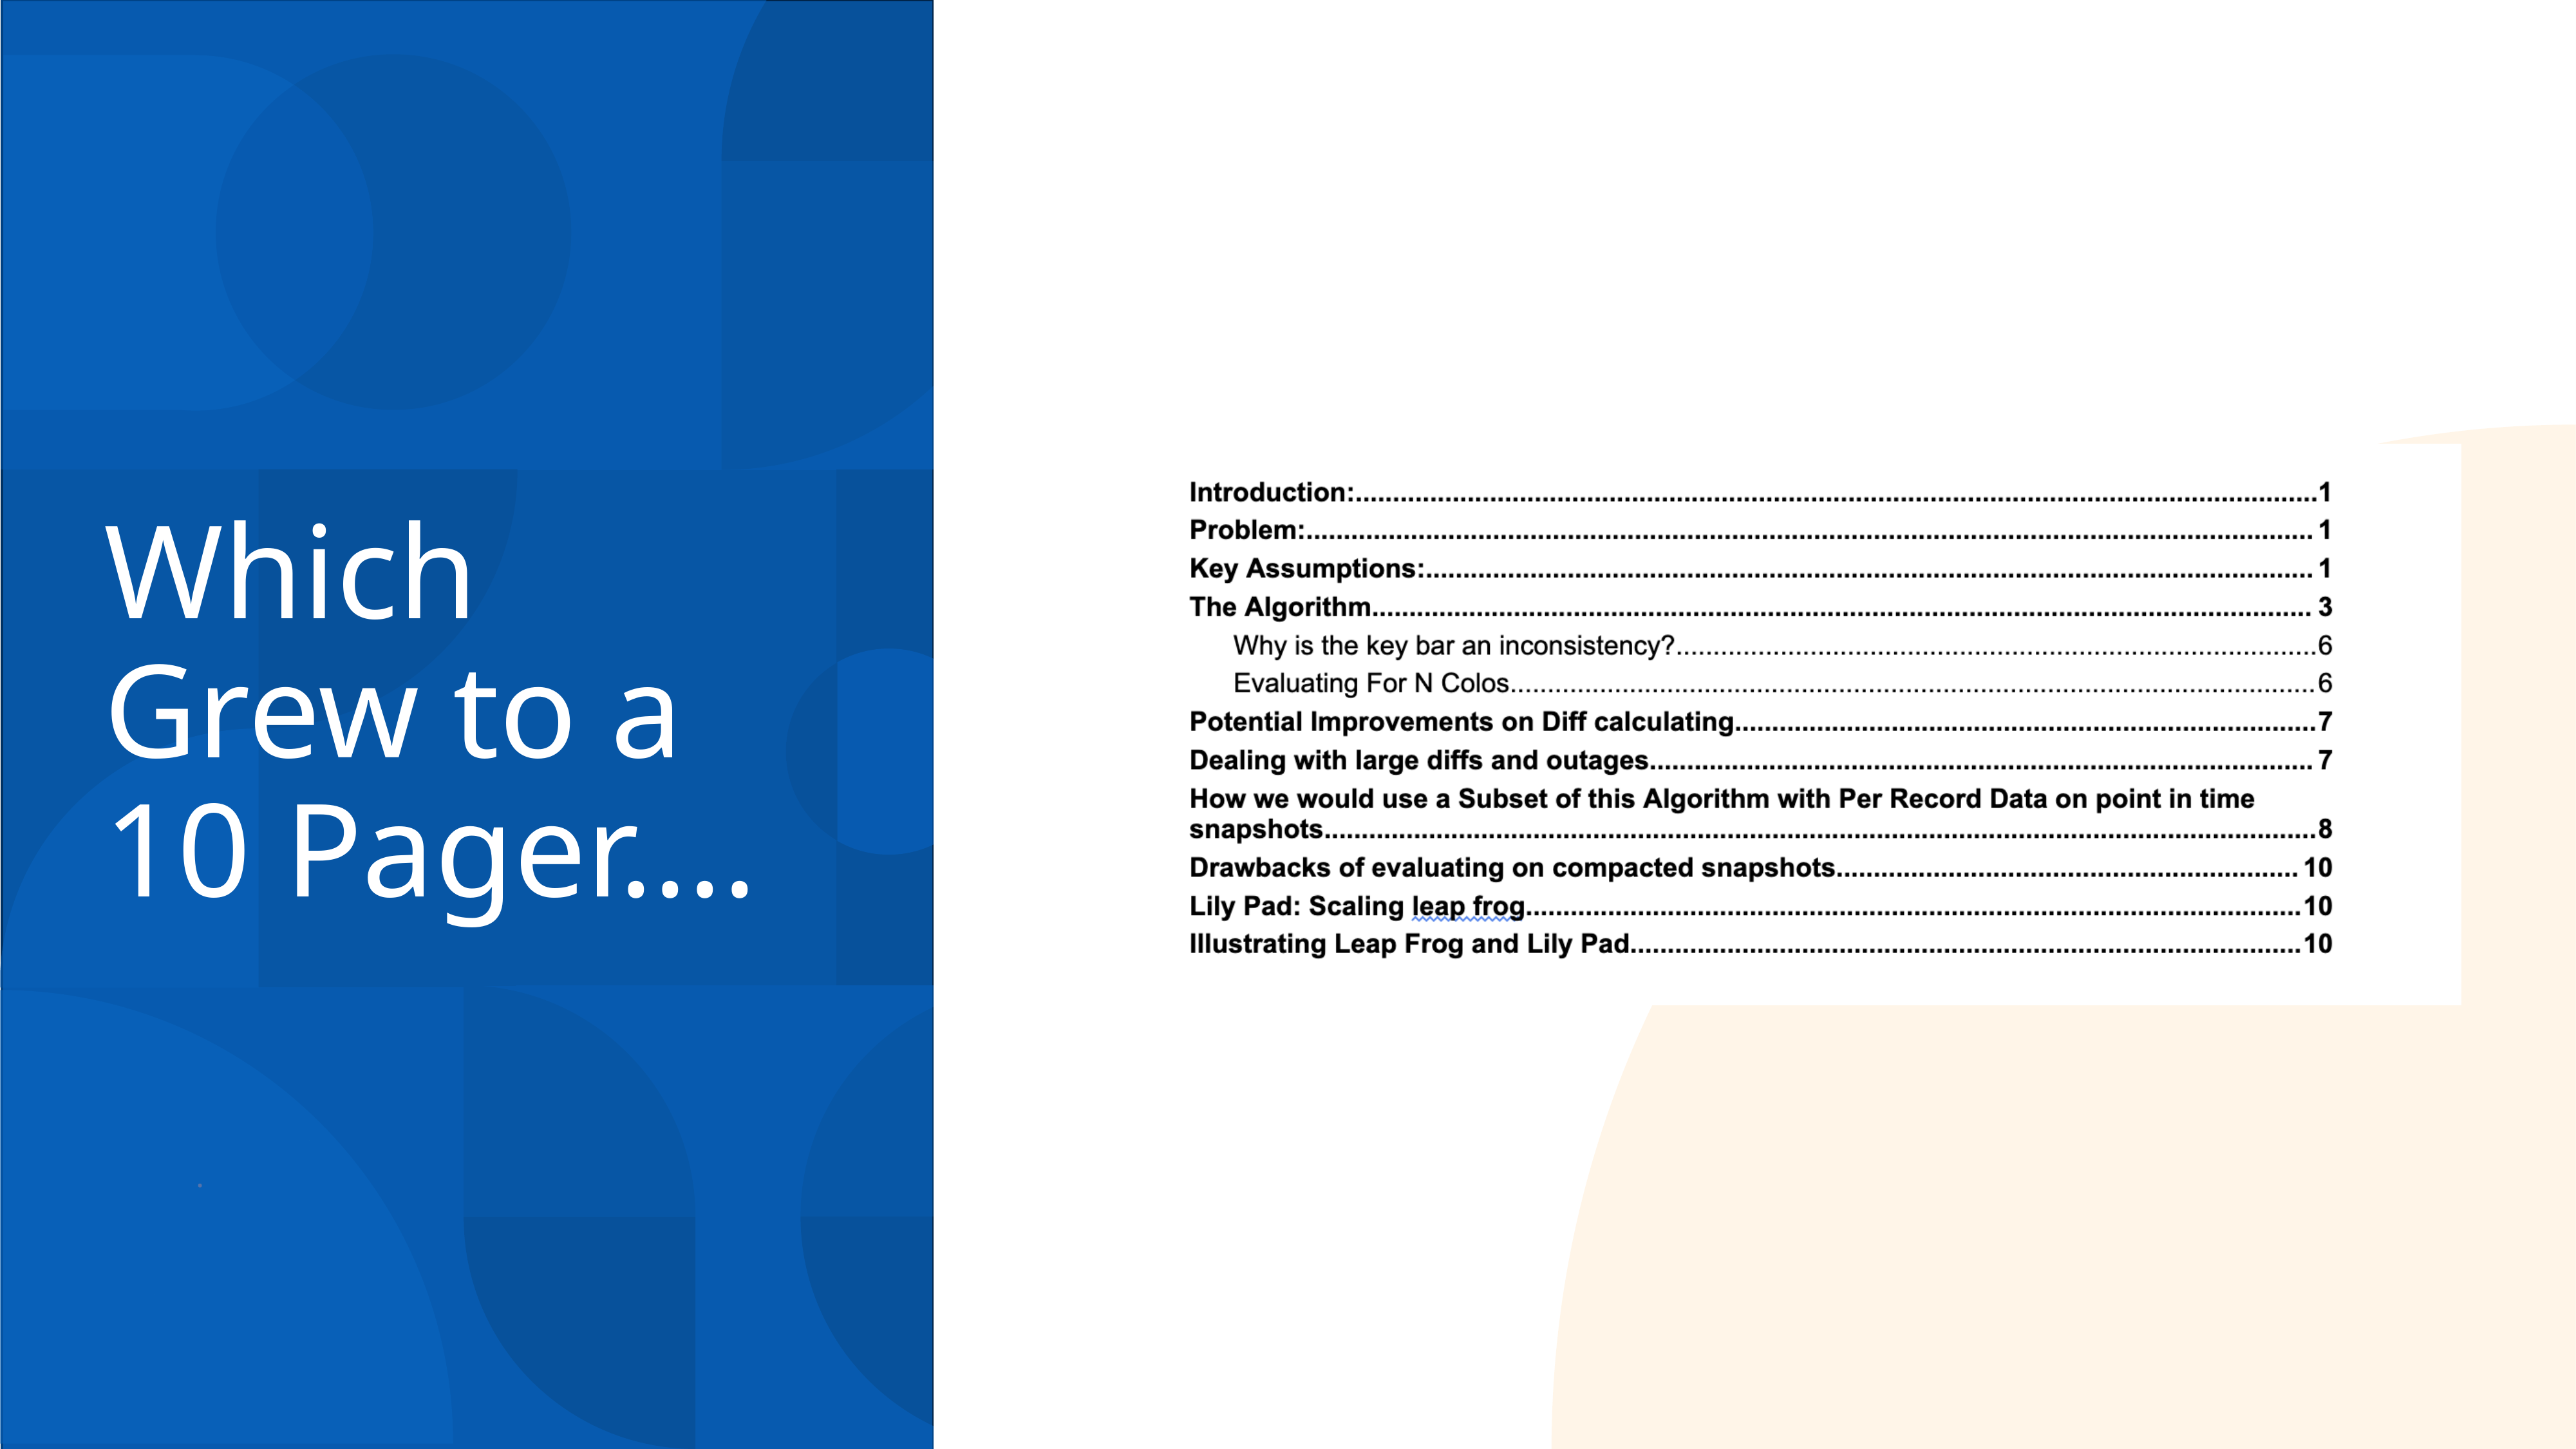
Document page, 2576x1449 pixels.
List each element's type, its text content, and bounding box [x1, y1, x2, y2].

picture [1173, 444, 2462, 1005]
title Which Grew to a 10 Pager.... [104, 579, 811, 925]
